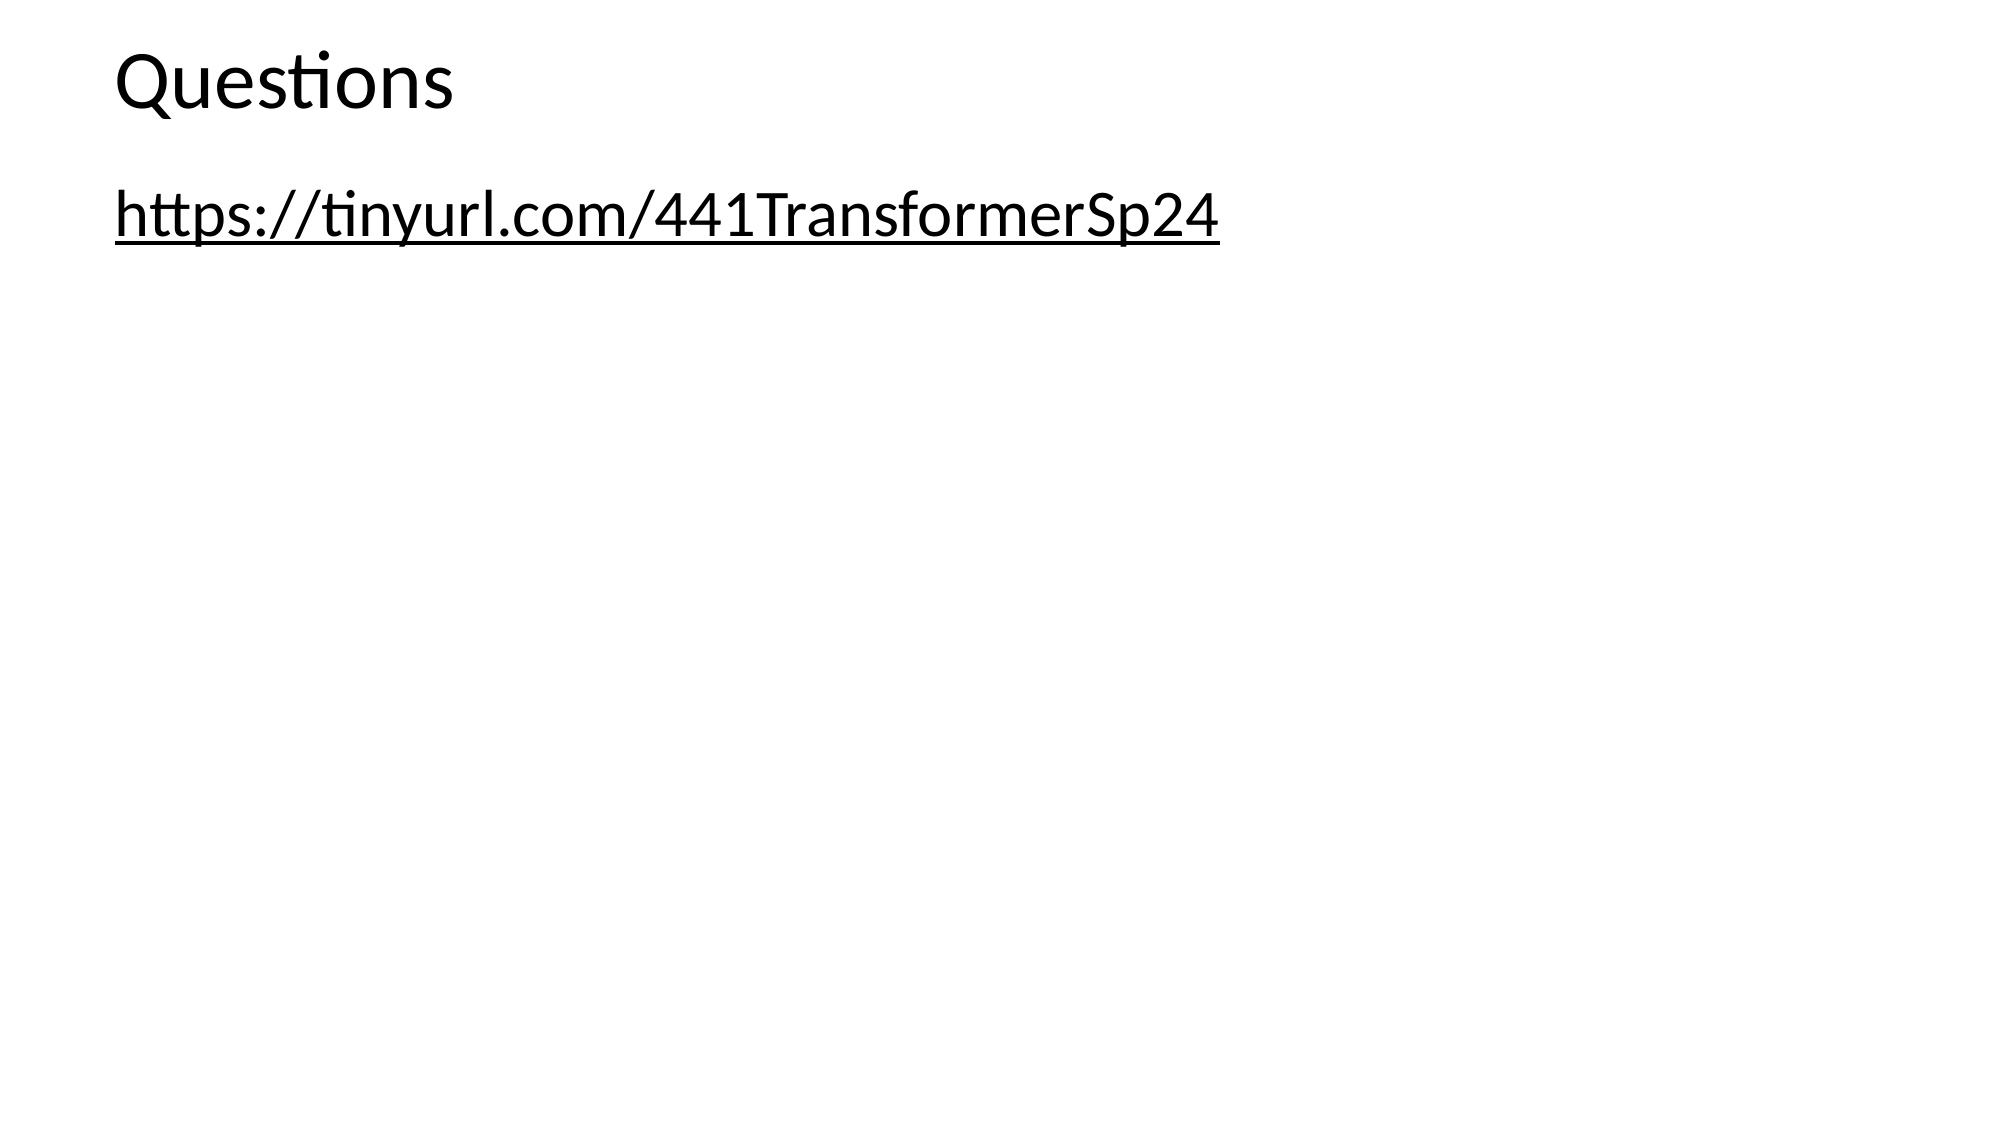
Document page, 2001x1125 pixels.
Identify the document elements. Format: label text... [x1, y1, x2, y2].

list https://tinyurl.com/441TransformerSp24 [99, 162, 1900, 1005]
title Questions [99, 0, 1900, 150]
